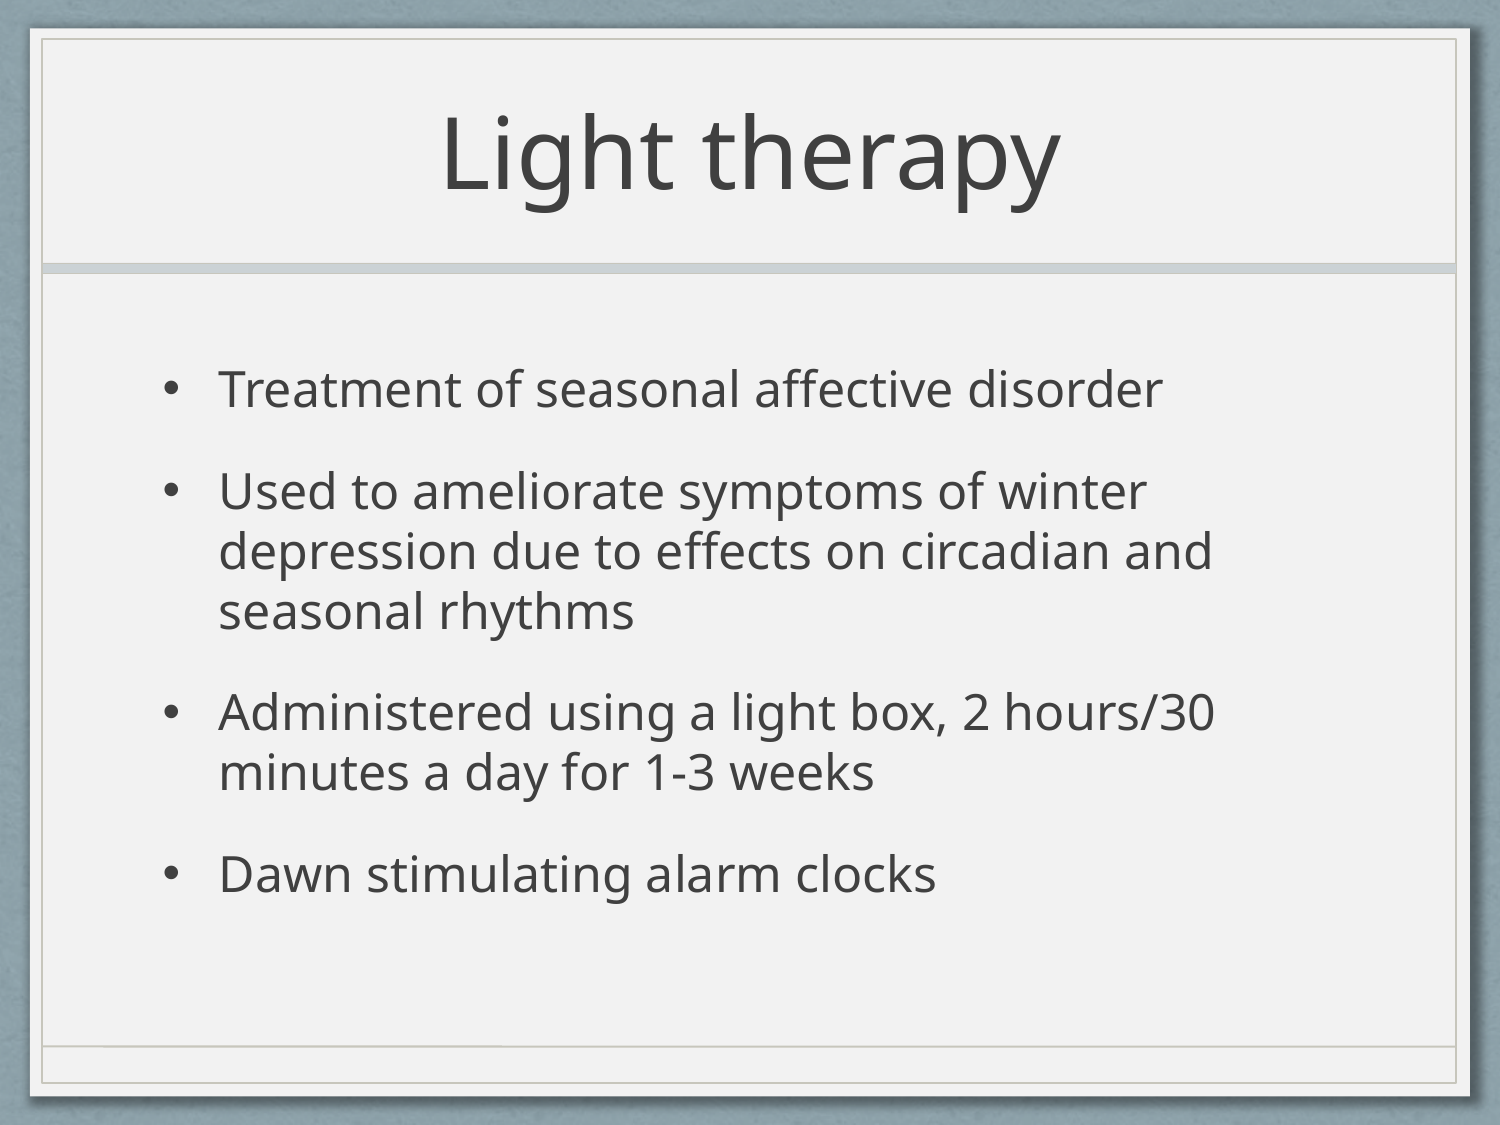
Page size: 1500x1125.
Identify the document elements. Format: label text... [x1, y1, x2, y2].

title Light therapy [147, 40, 1353, 260]
list Treatment of seasonal affective disorder Used to ameliorate symptoms of winter depression due to effects on circadian and seasonal rhythms Administered using a light box, 2 hours/30 minutes a day for 1-3 weeks Dawn stimulating alarm clocks [147, 350, 1353, 995]
